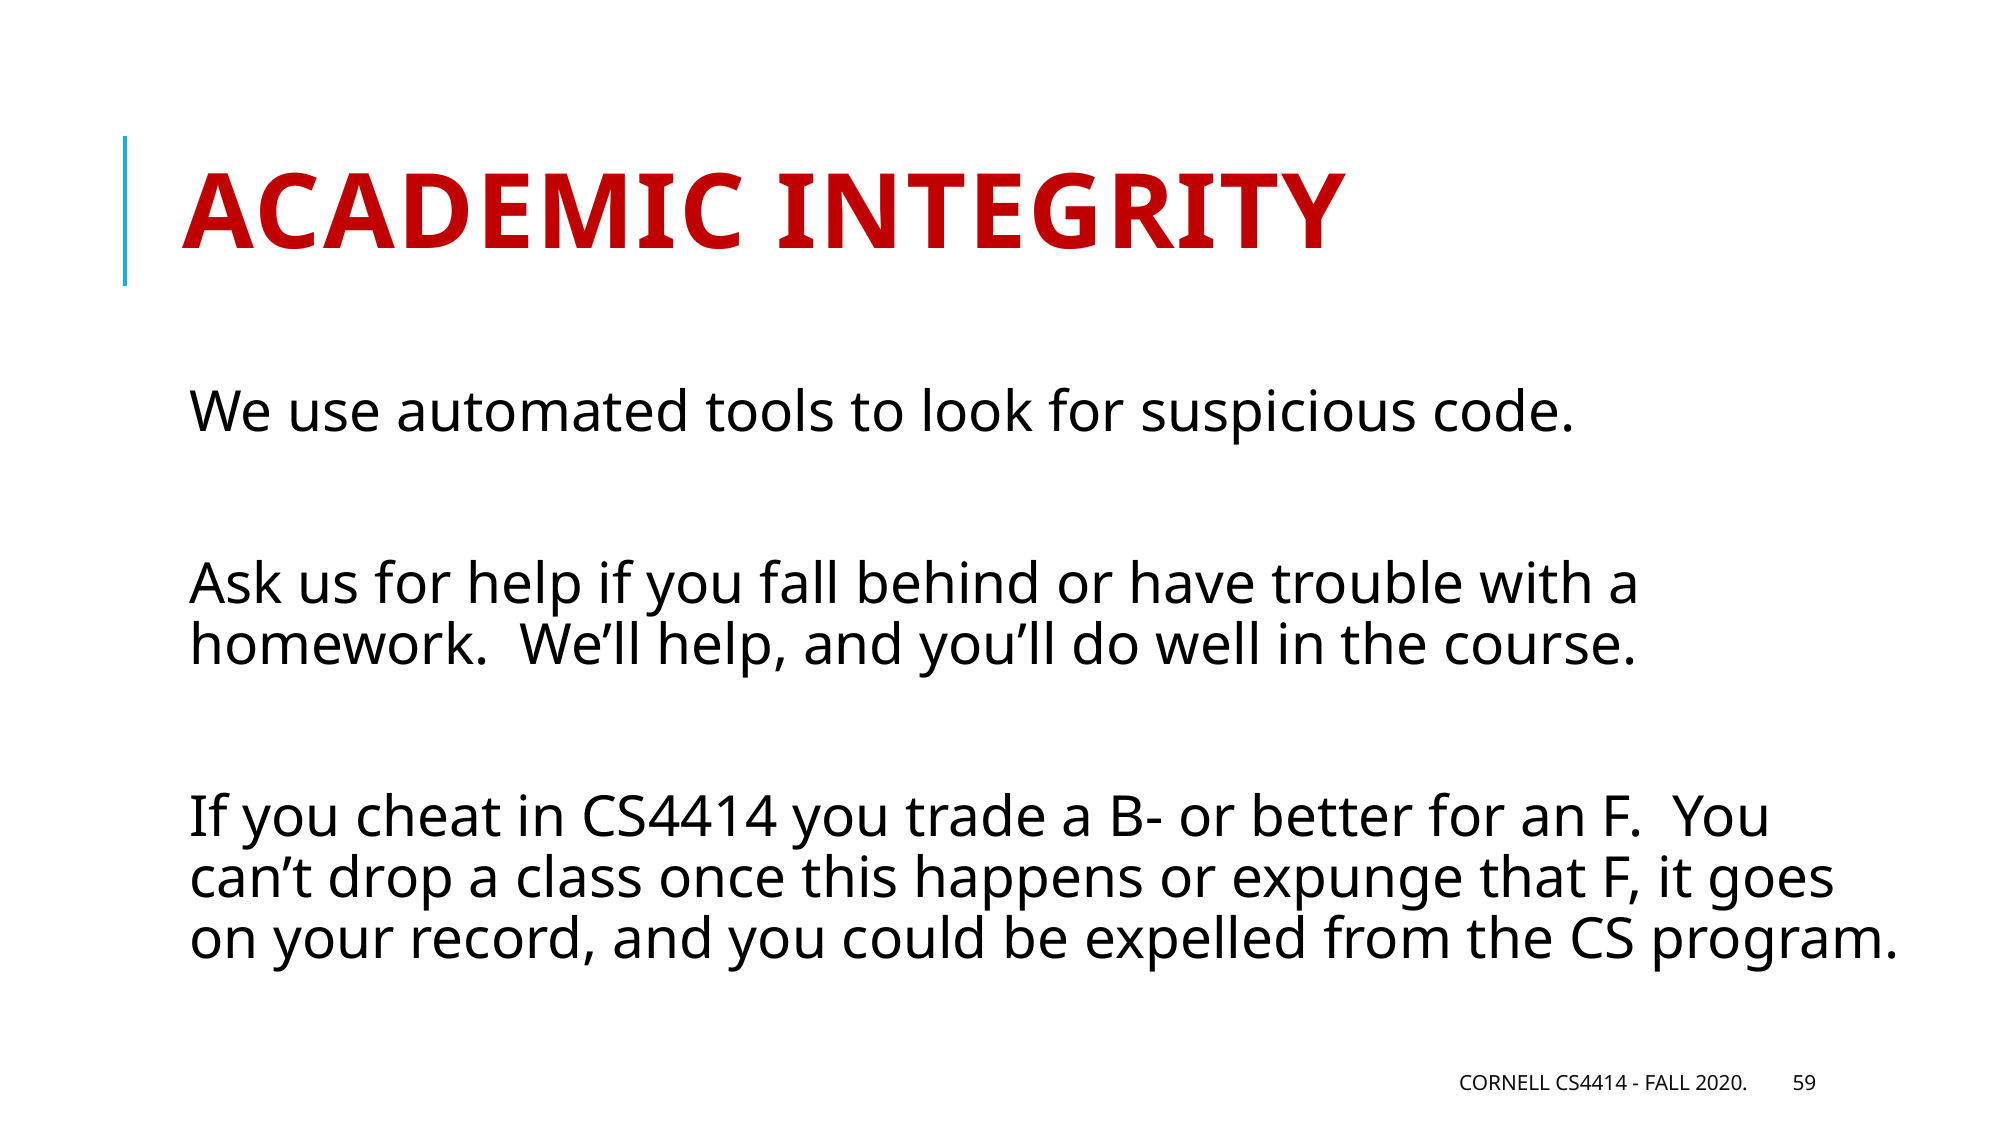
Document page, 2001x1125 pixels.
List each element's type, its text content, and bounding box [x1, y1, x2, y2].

slide_number 59 [1777, 1061, 1938, 1107]
title Academic Integrity [168, 96, 1914, 342]
footer Cornell CS4414 - Fall 2020. [794, 1061, 1763, 1107]
list We use automated tools to look for suspicious code. Ask us for help if you fall behind or have trouble with a homework. We’ll help, and you’ll do well in the course. If you cheat in CS4414 you trade a B- or better for an F. You can’t drop a class once this happens or expunge that F, it goes on your record, and you could be expelled from the CS program. [168, 375, 1914, 1035]
